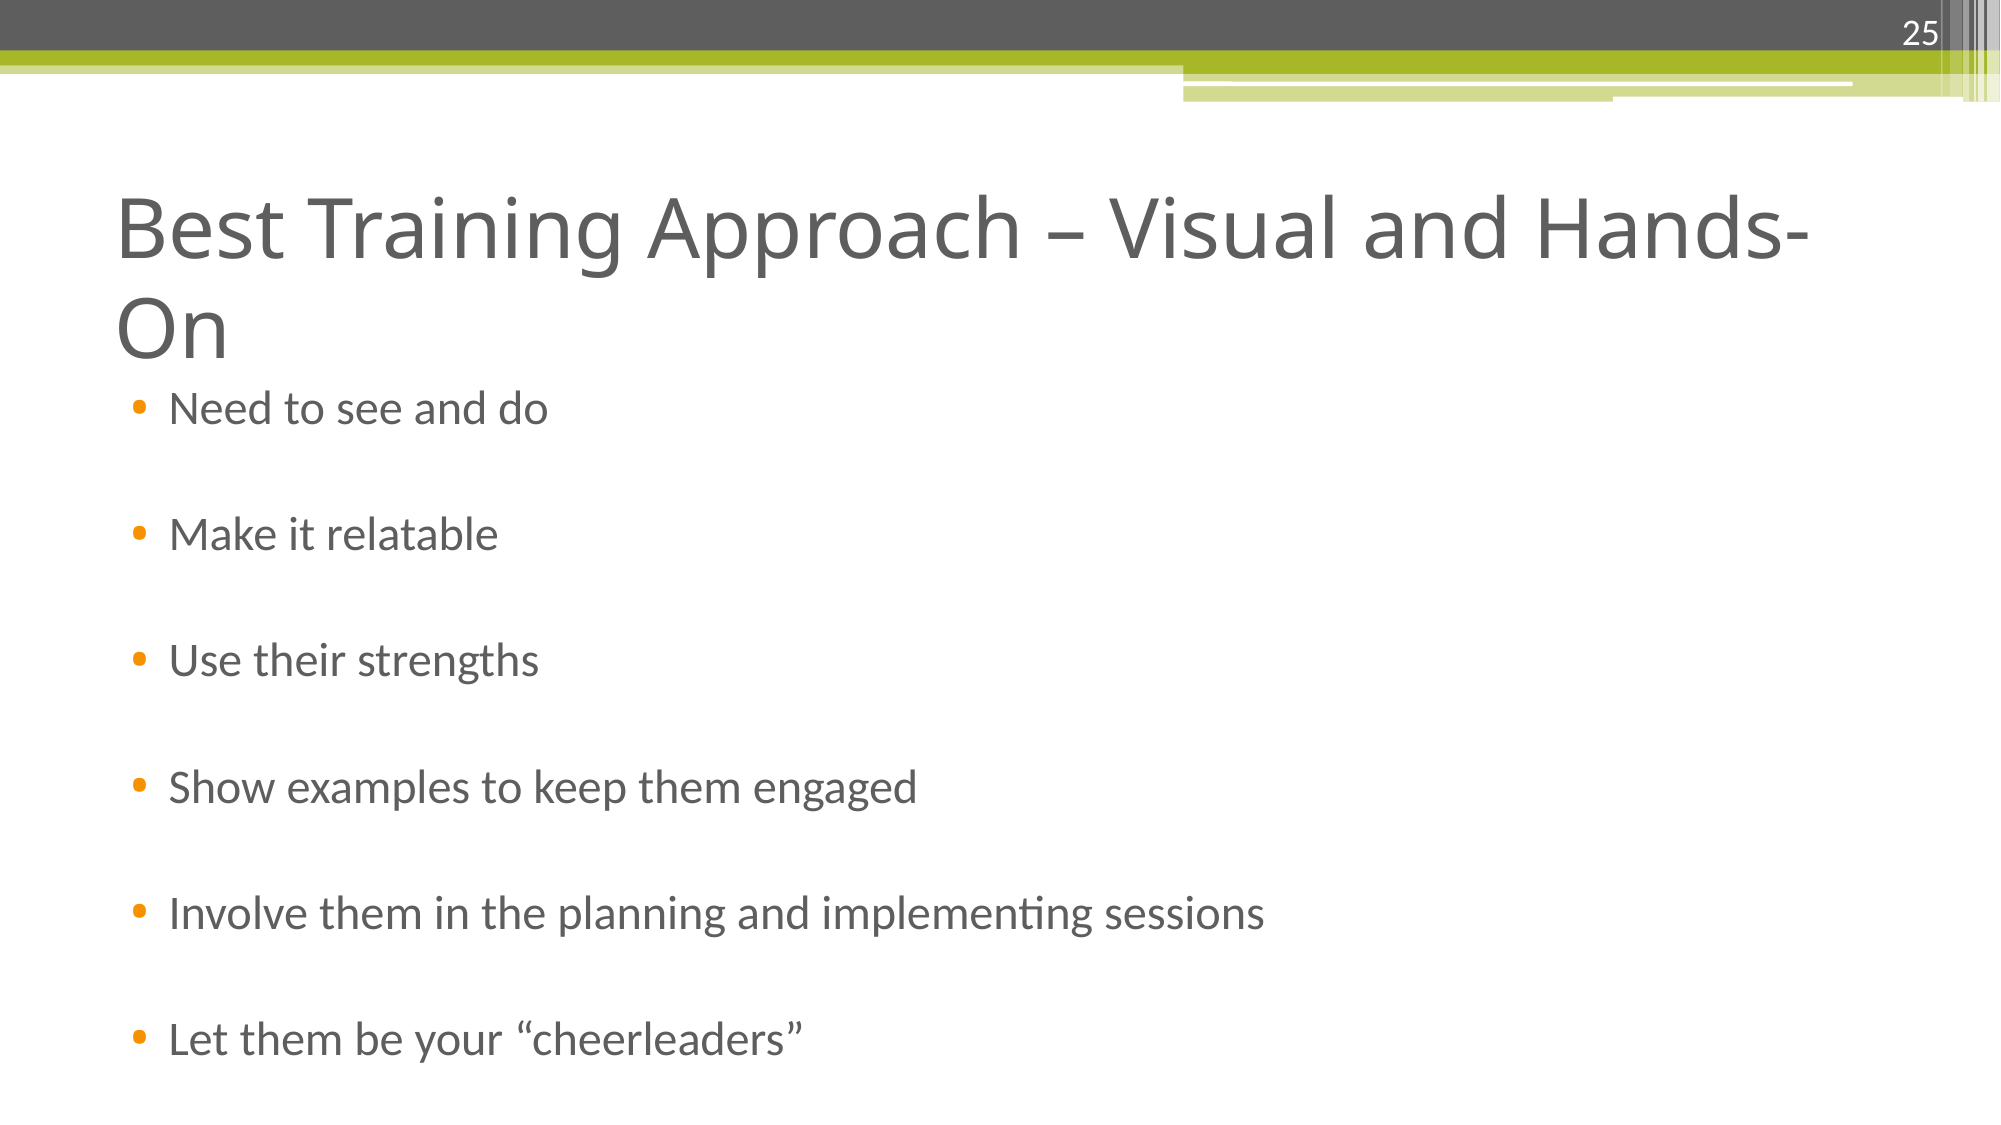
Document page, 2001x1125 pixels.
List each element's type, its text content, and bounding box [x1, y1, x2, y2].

list Need to see and do Make it relatable Use their strengths Show examples to keep them engaged Involve them in the planning and implementing sessions Let them be your “cheerleaders” [99, 368, 1900, 1079]
title Best Training Approach – Visual and Hands-On [99, 187, 1900, 363]
slide_number 25 [1788, 0, 1955, 61]
